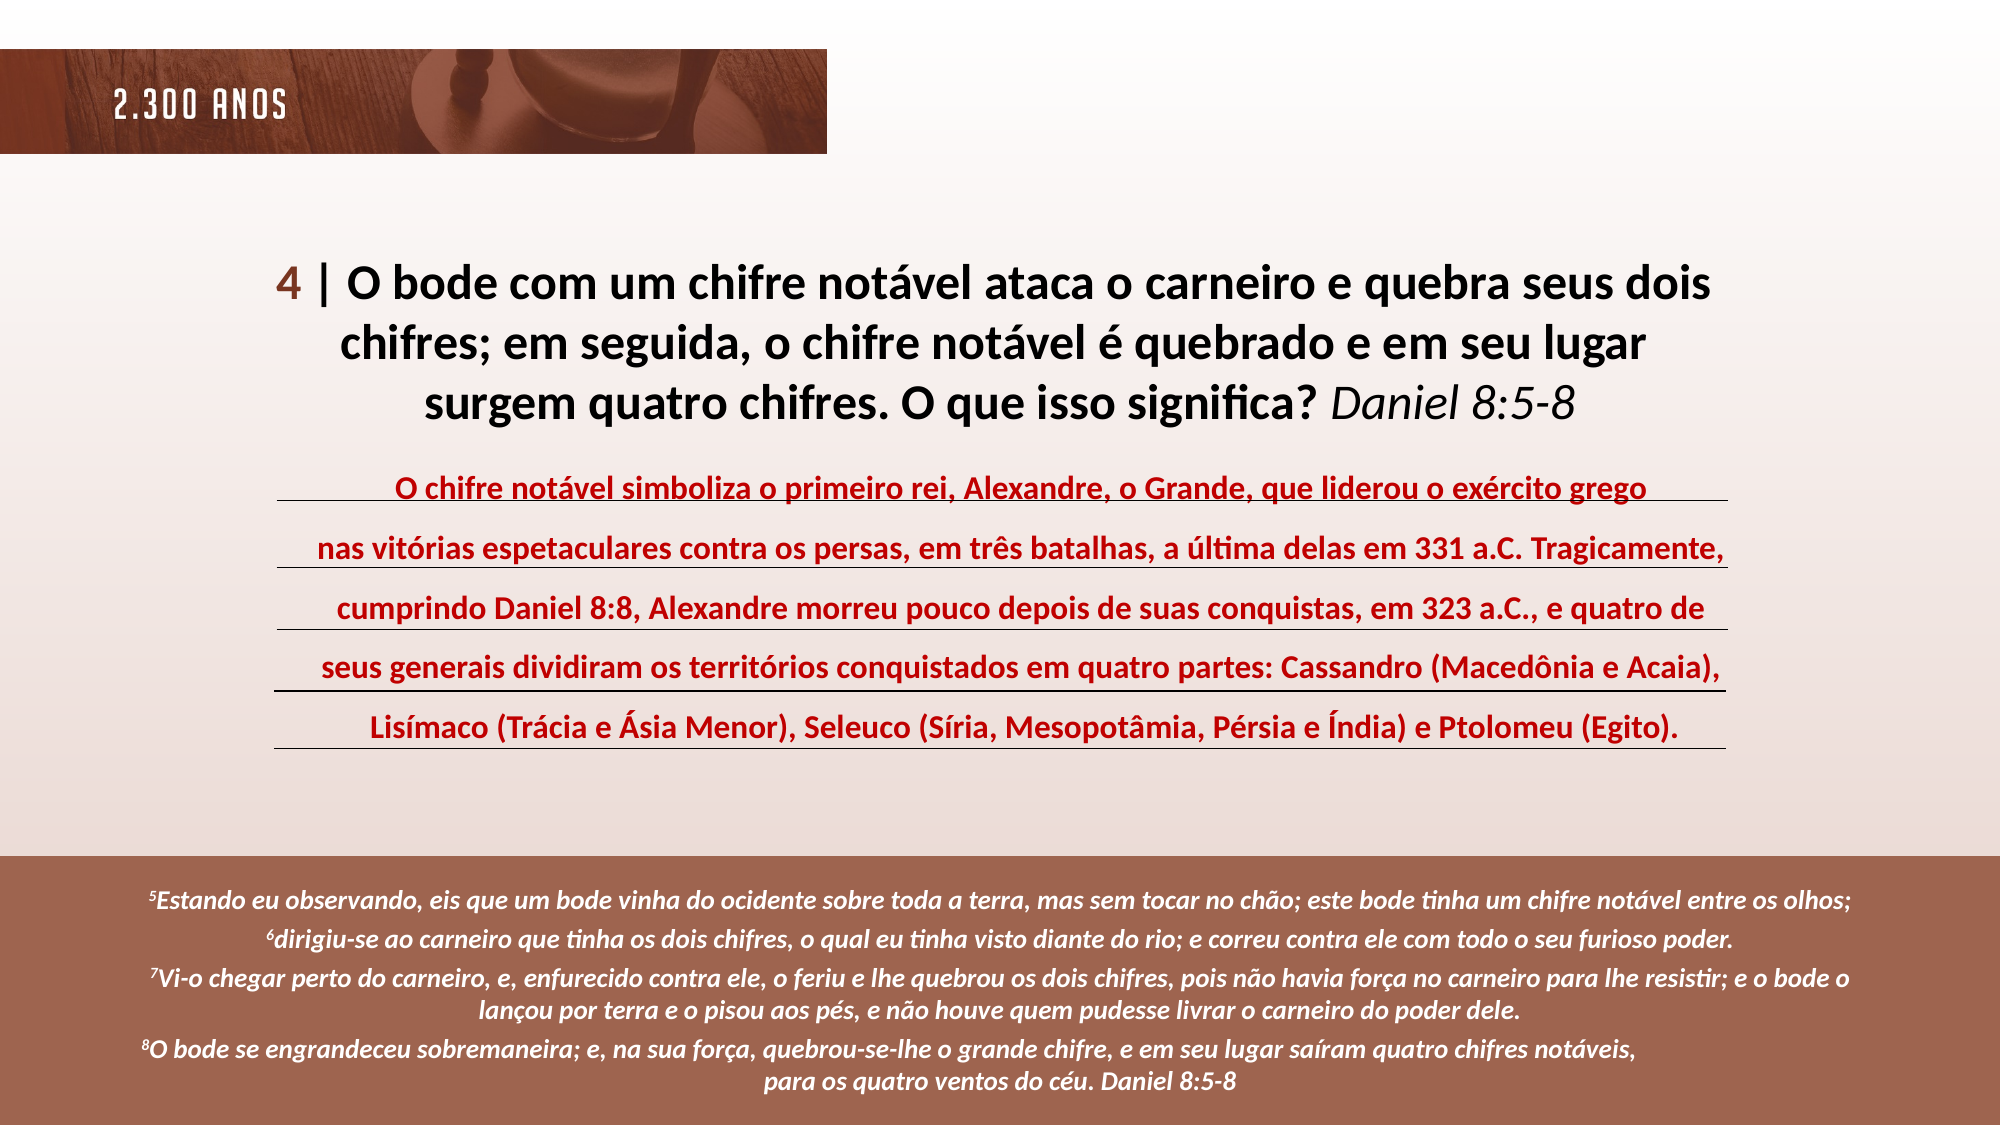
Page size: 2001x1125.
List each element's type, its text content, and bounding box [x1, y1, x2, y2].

picture [0, 49, 827, 154]
text_box 4 | O bode com um chifre notável ataca o carneiro e quebra seus dois chifres; em seguida, o chifre notável é quebrado e em seu lugar surgem quatro chifres. O que isso significa? Daniel 8:5-8 [145, 241, 1855, 437]
text_box O chifre notável simboliza o primeiro rei, Alexandre, o Grande, que liderou o exército grego nas vitórias espetaculares contra os persas, em três batalhas, a última delas em 331 a.C. Tragicamente, cumprindo Daniel 8:8, Alexandre morreu pouco depois de suas conquistas, em 323 a.C., e quatro de seus generais dividiram os territórios conquistados em quatro partes: Cassandro (Macedônia e Acaia), Lisímaco (Trácia e Ásia Menor), Seleuco (Síria, Mesopotâmia, Pérsia e Índia) e Ptolomeu (Egito). [302, 438, 1750, 813]
text_box 5Estando eu observando, eis que um bode vinha do ocidente sobre toda a terra, mas sem tocar no chão; este bode tinha um chifre notável entre os olhos; 6dirigiu-se ao carneiro que tinha os dois chifres, o qual eu tinha visto diante do rio; e correu contra ele com todo o seu furioso poder. 7Vi-o chegar perto do carneiro, e, enfurecido contra ele, o feriu e lhe quebrou os dois chifres, pois não havia força no carneiro para lhe resistir; e o bode o lançou por terra e o pisou aos pés, e não houve quem pudesse livrar o carneiro do poder dele. 8O bode se engrandeceu sobremaneira; e, na sua força, quebrou-se-lhe o grande chifre, e em seu lugar saíram quatro chifres notáveis, para os quatro ventos do céu. Daniel 8:5-8 [113, 875, 1886, 1104]
text_box [0, 855, 2000, 1125]
